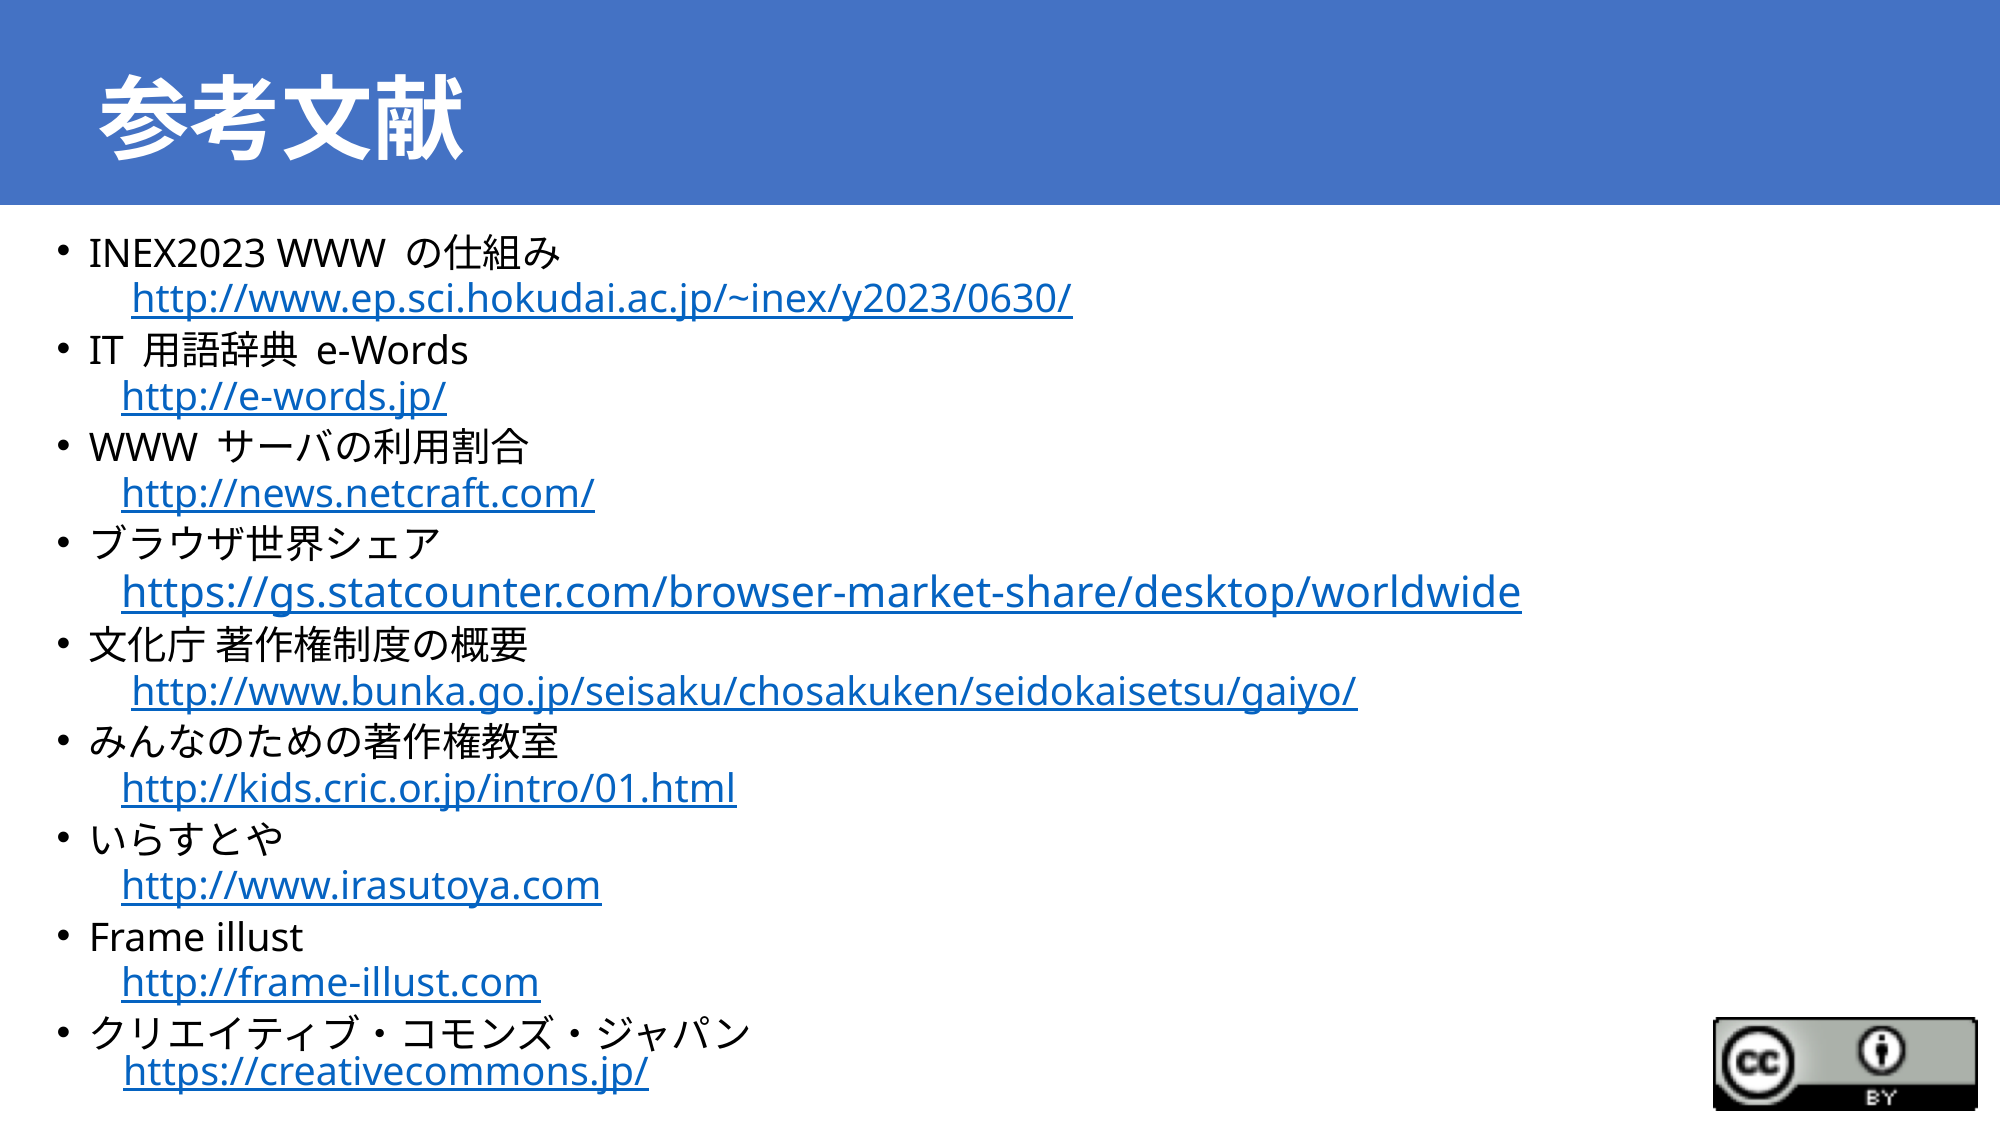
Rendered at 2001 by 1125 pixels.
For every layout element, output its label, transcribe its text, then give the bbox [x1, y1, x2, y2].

list INEX2023 WWW の仕組み http://www.ep.sci.hokudai.ac.jp/~inex/y2023/0630/ IT 用語辞典 e-Words http://e-words.jp/ WWW サーバの利用割合 http://news.netcraft.com/ ブラウザ世界シェア https://gs.statcounter.com/browser-market-share/desktop/worldwide 文化庁 著作権制度の概要 http://www.bunka.go.jp/seisaku/chosakuken/seidokaisetsu/gaiyo/ みんなのための著作権教室 http://kids.cric.or.jp/intro/01.html いらすとや http://www.irasutoya.com Frame illust http://frame-illust.com クリエイティブ・コモンズ・ジャパン https://creativecommons.jp/ [41, 233, 1897, 1111]
text_box [0, 0, 2000, 205]
title 参考文献 [83, 14, 1809, 232]
picture [1713, 1017, 1978, 1111]
